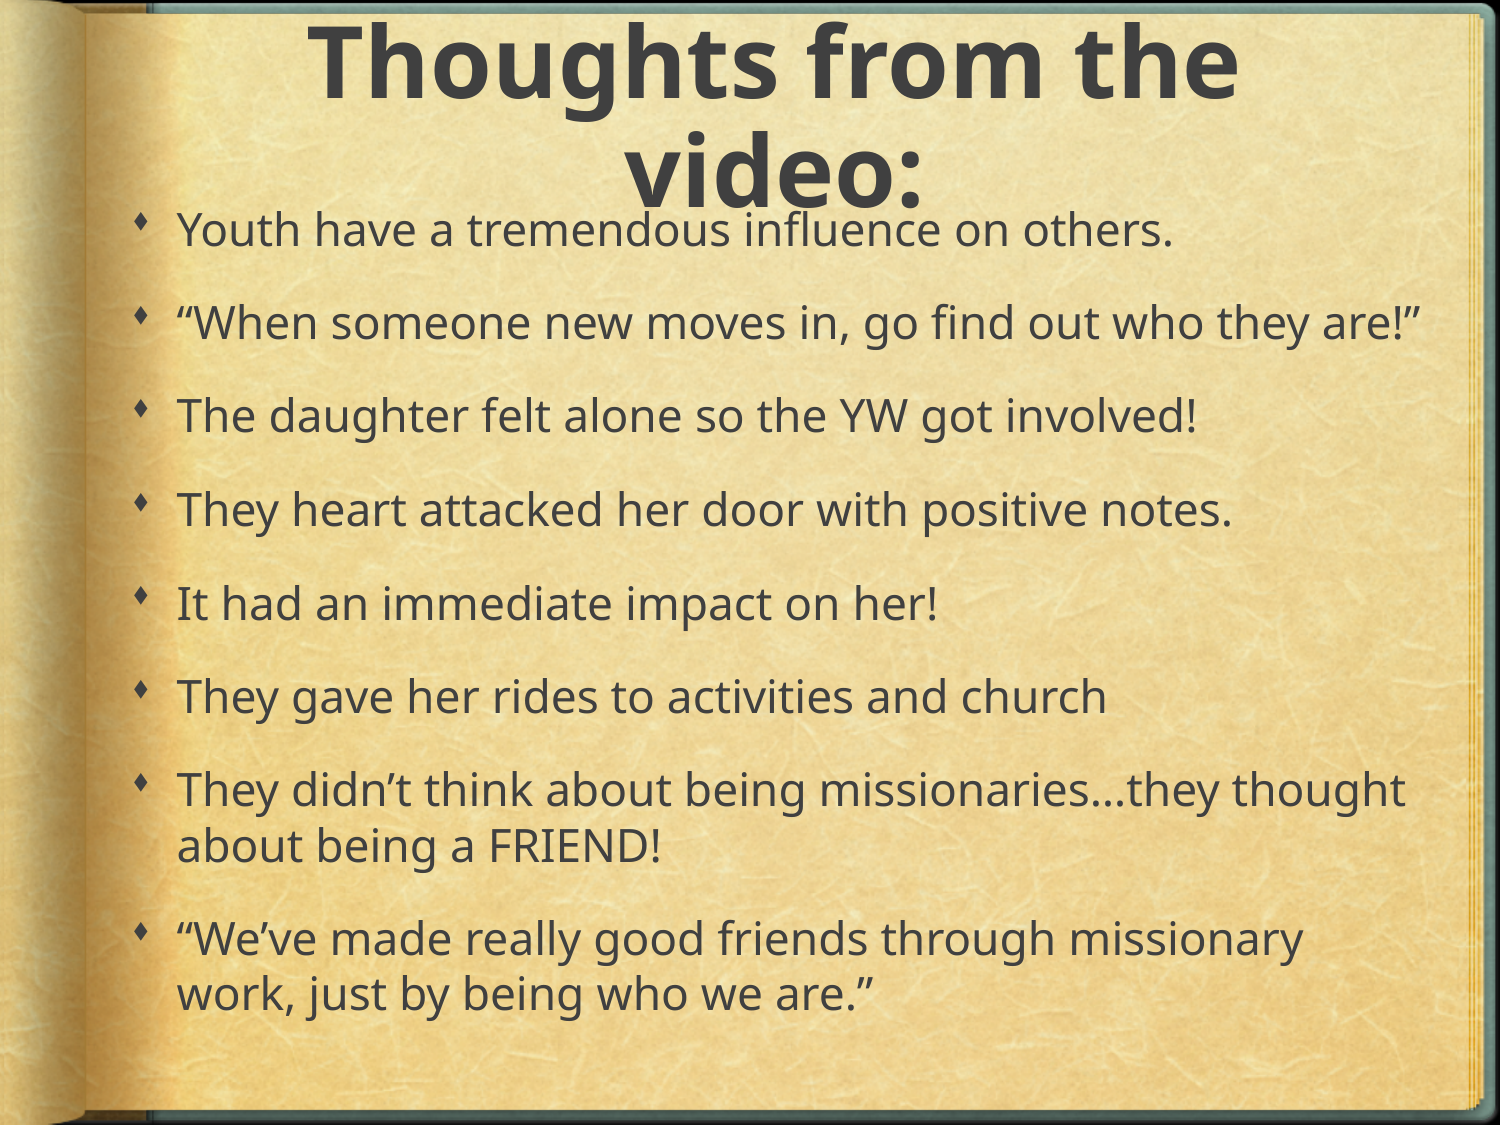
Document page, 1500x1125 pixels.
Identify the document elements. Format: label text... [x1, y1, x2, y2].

title Thoughts from the video: [178, 45, 1372, 192]
list Youth have a tremendous influence on others. “When someone new moves in, go find out who they are!” The daughter felt alone so the YW got involved! They heart attacked her door with positive notes. It had an immediate impact on her! They gave her rides to activities and church They didn’t think about being missionaries…they thought about being a FRIEND! “We’ve made really good friends through missionary work, just by being who we are.” [115, 192, 1441, 1047]
picture [0, 0, 1500, 1125]
